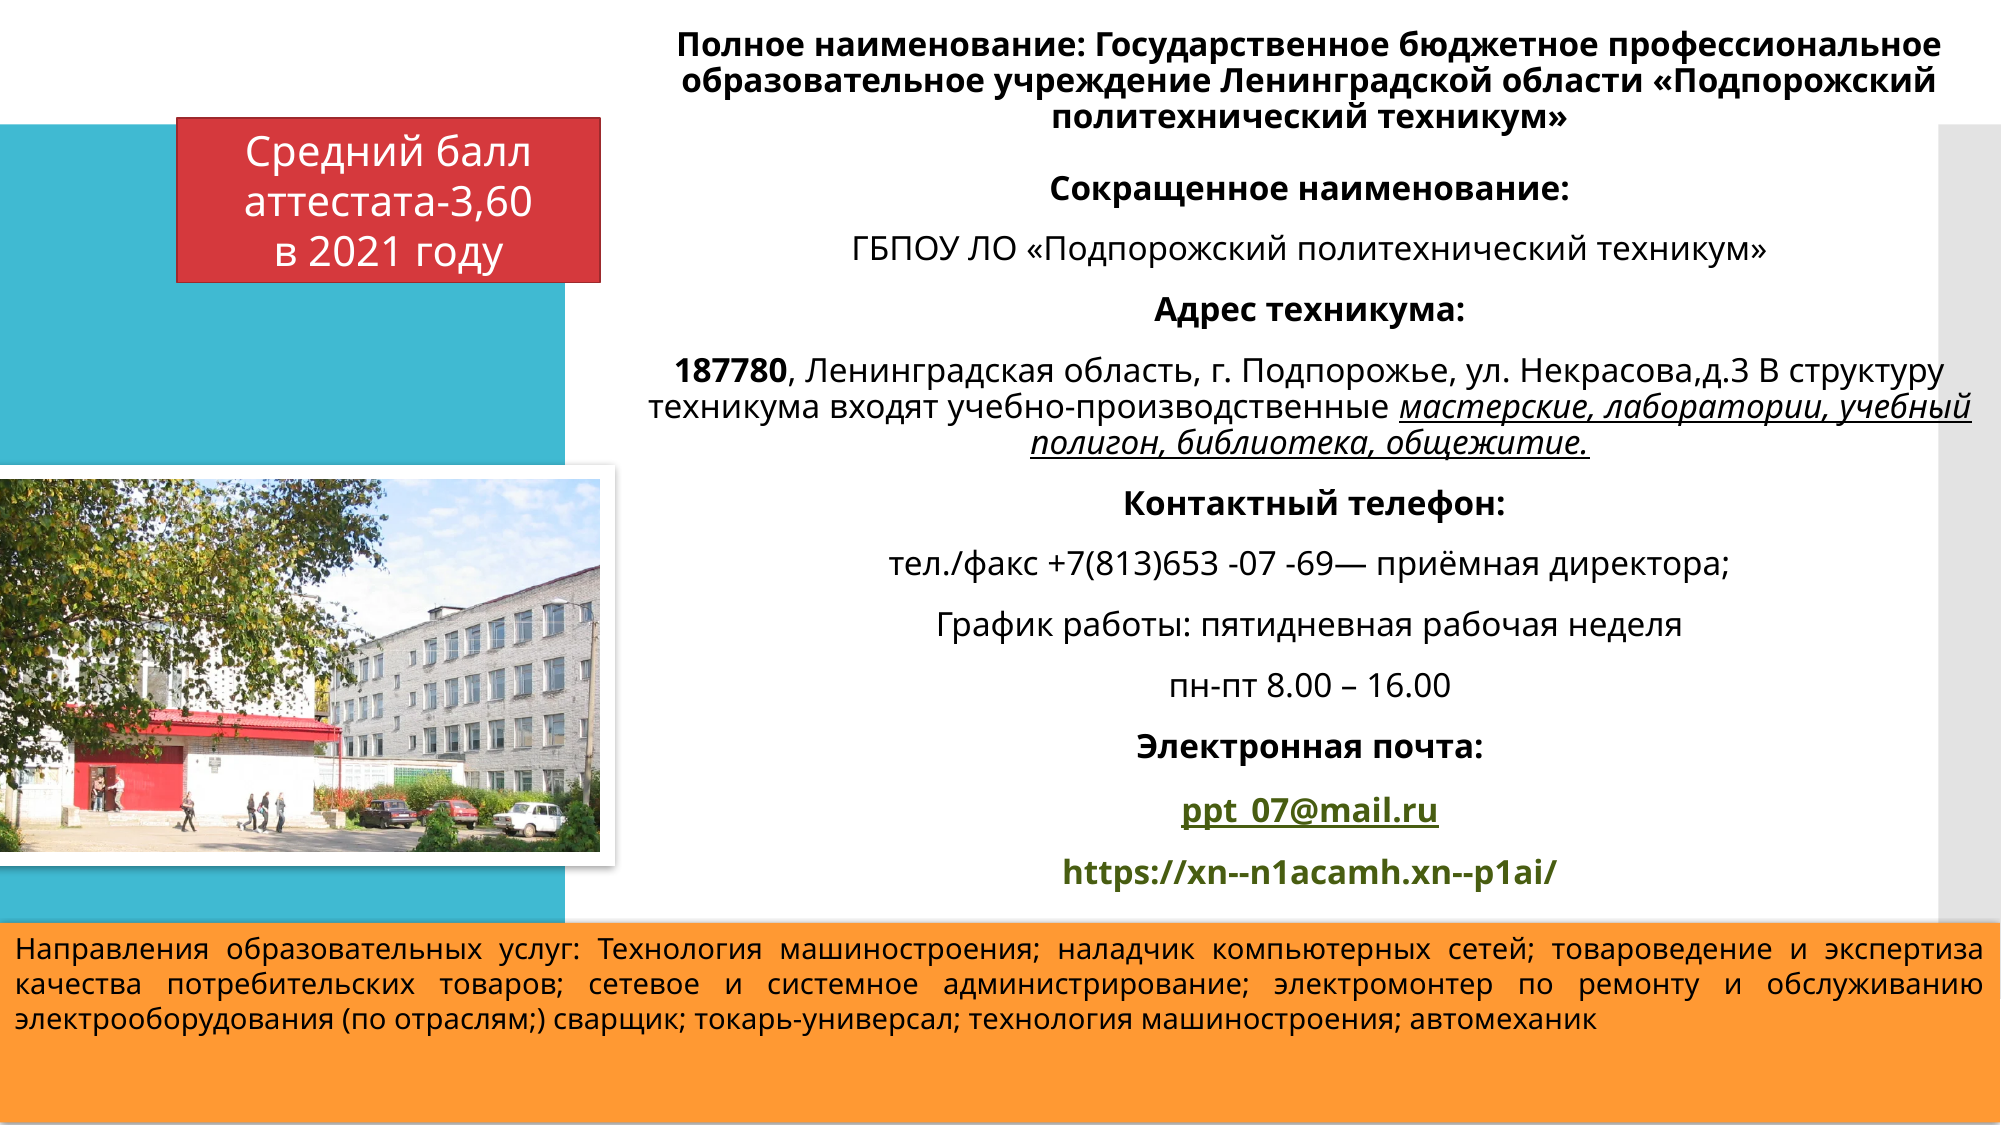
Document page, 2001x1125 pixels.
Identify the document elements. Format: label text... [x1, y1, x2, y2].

picture [0, 478, 601, 853]
text_box Средний балл аттестата-3,60 в 2021 году [176, 117, 601, 283]
text_box Направления образовательных услуг: Технология машиностроения; наладчик компьютерных сетей; товароведение и экспертиза качества потребительских товаров; сетевое и системное администрирование; электромонтер по ремонту и обслуживанию электрооборудования (по отраслям;) сварщик; токарь-универсал; технология машиностроения; автомеханик [0, 922, 2000, 1123]
list Полное наименование: Государственное бюджетное профессиональное образовательное учреждение Ленинградской области «Подпорожский политехнический техникум» Сокращенное наименование: ГБПОУ ЛО «Подпорожский политехнический техникум» Адрес техникума: 187780, Ленинградская область, г. Подпорожье, ул. Некрасова,д.3 В структуру техникума входят учебно-производственные мастерские, лаборатории, учебный полигон, библиотека, общежитие. Контактный телефон: тел./факс +7(813)653 -07 -69— приёмная директора; График работы: пятидневная рабочая неделя пн-пт 8.00 – 16.00 Электронная почта: ppt_07@mail.ru https://xn--n1acamh.xn--p1ai/ [600, 0, 2000, 918]
